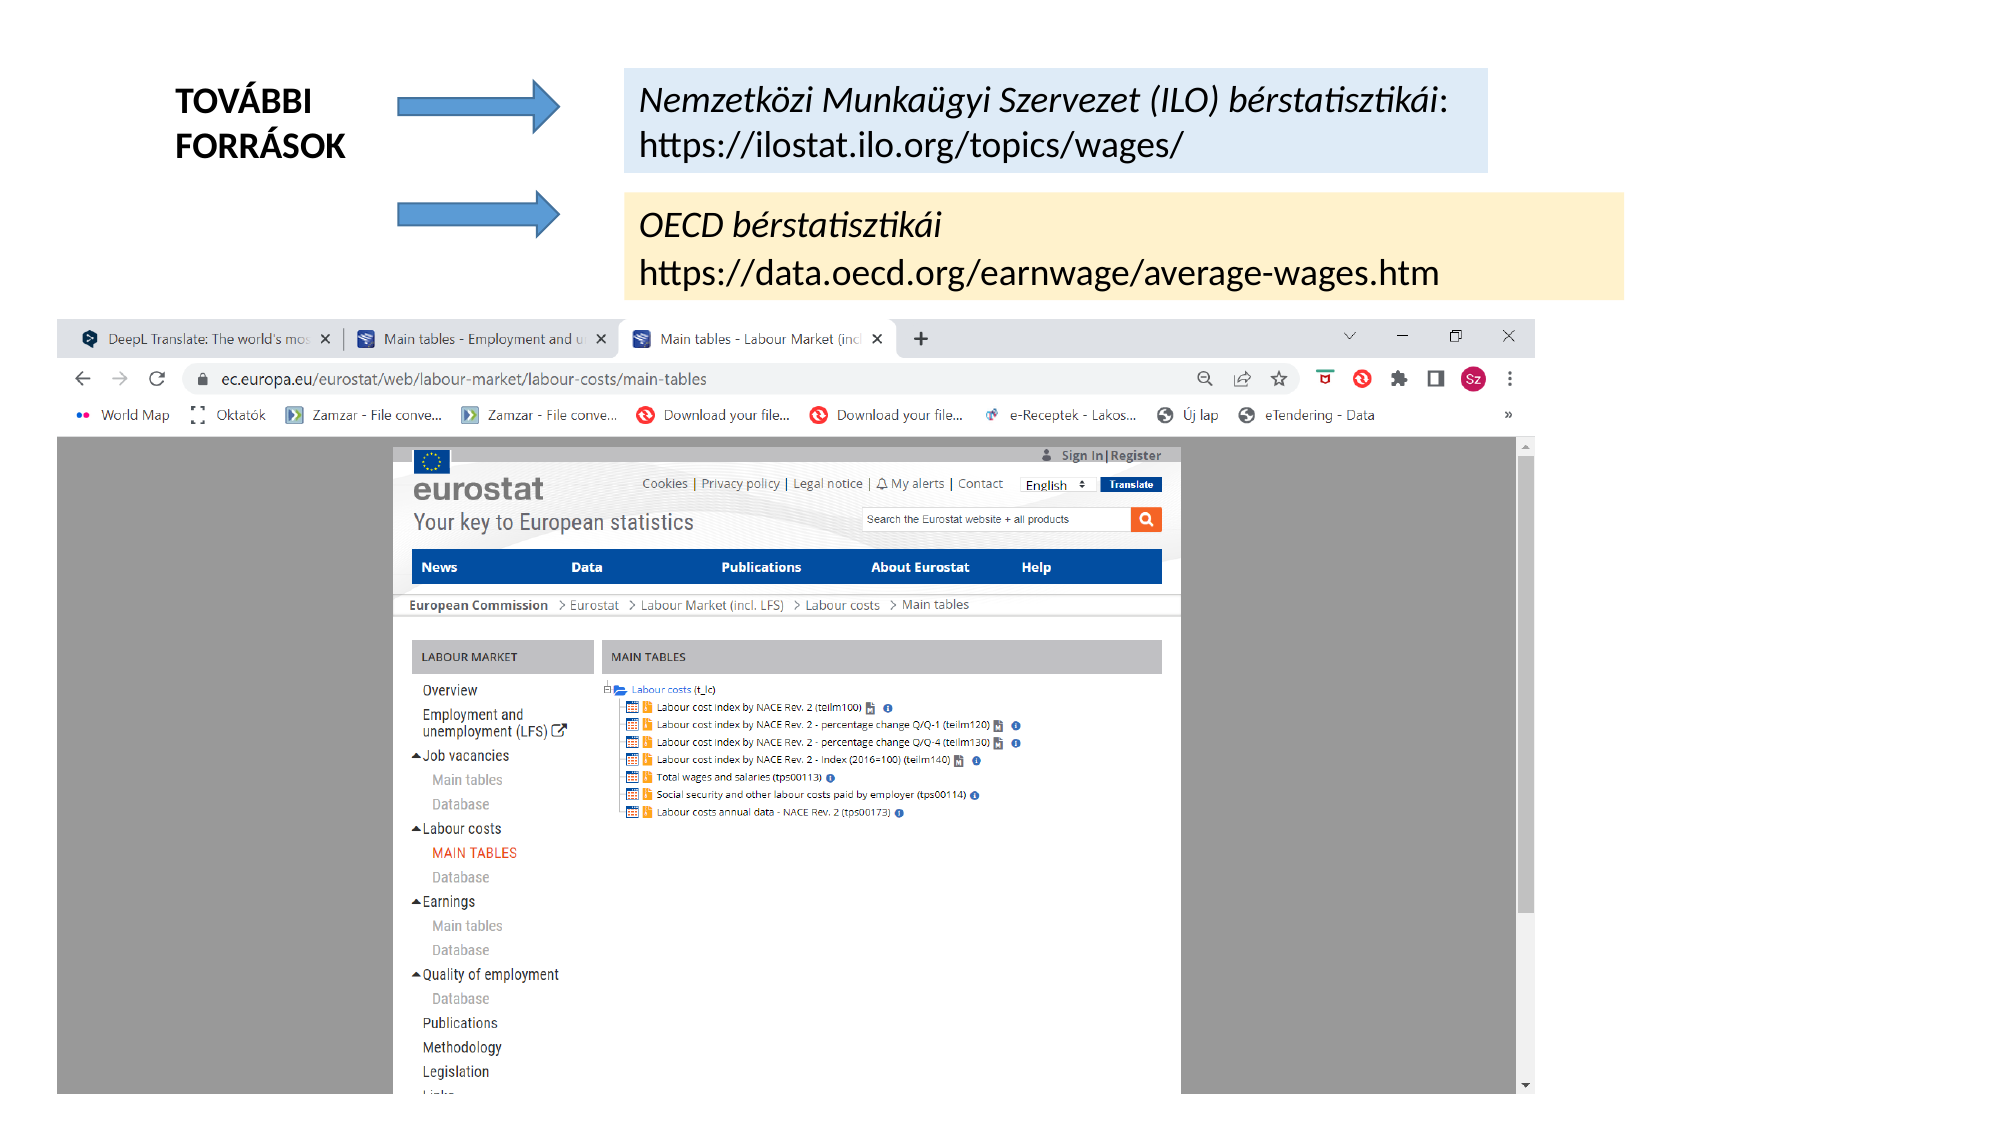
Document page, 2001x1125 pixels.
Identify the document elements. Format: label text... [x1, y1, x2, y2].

text_box [397, 78, 561, 135]
picture [57, 319, 1535, 1094]
text_box [397, 189, 561, 239]
text_box Nemzetközi Munkaügyi Szervezet (ILO) bérstatisztikái: https://ilostat.ilo.org/topics/wages/ [624, 68, 1488, 173]
text_box OECD bérstatisztikái https://data.oecd.org/earnwage/average-wages.htm [624, 192, 1625, 301]
text_box TOVÁBBI FORRÁSOK [160, 68, 363, 173]
